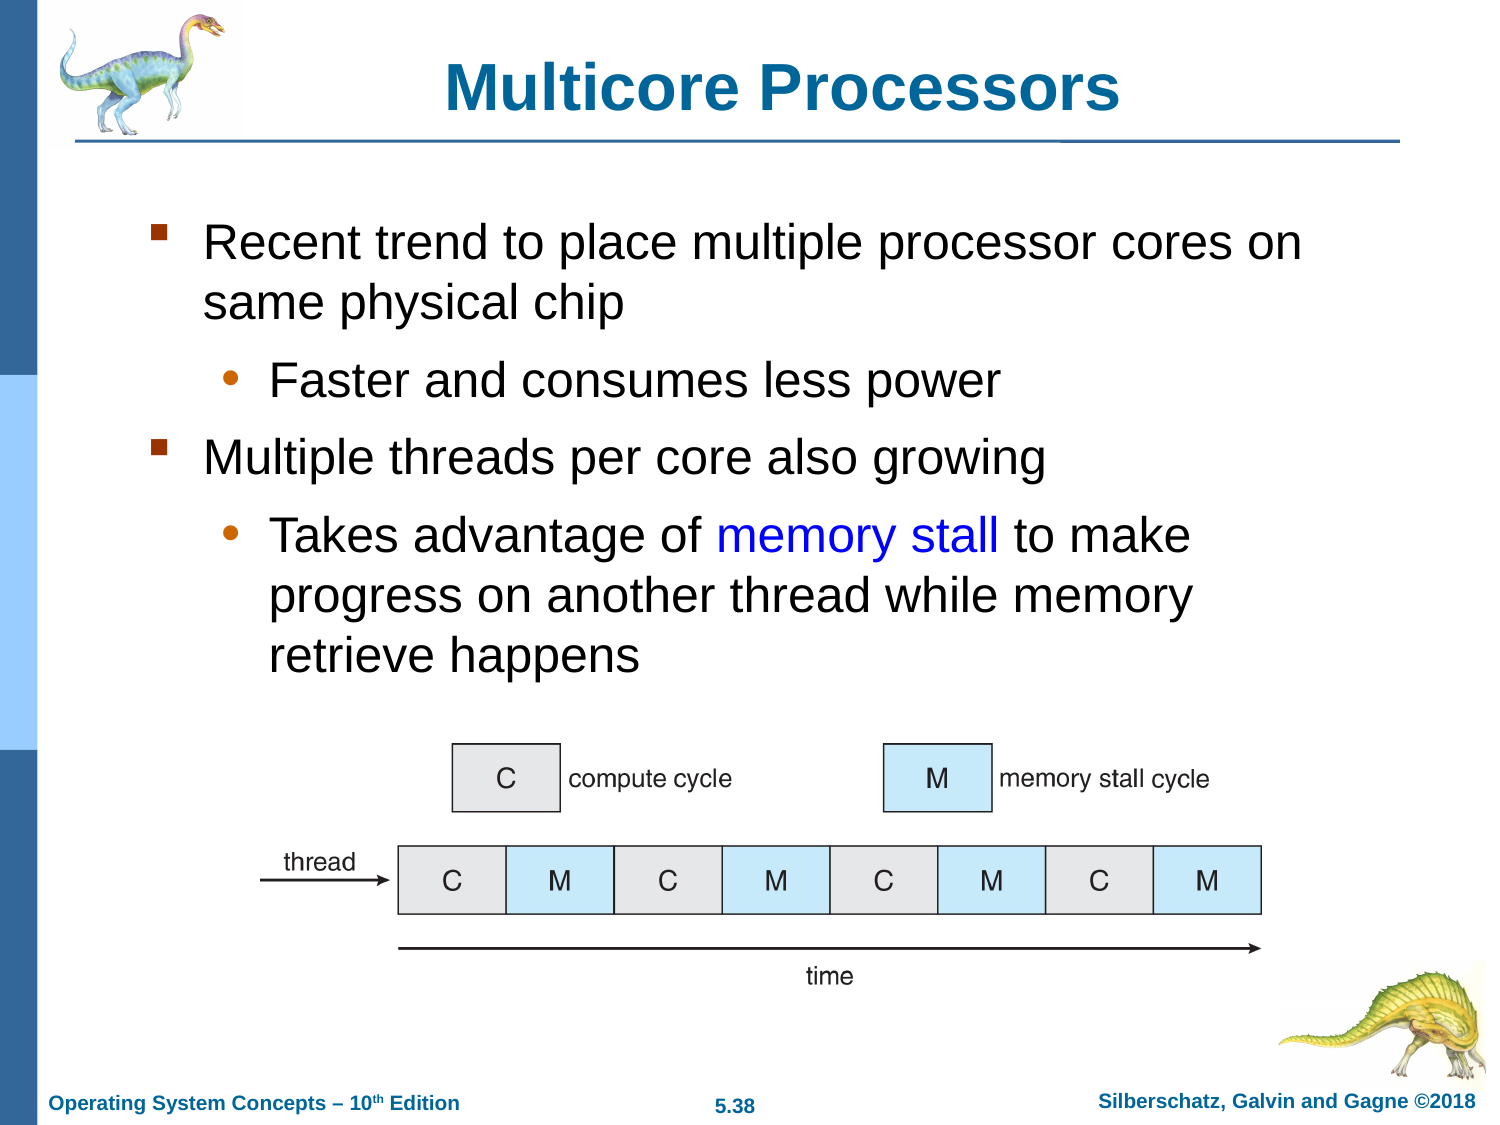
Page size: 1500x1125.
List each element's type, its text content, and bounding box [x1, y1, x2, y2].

picture [1275, 959, 1486, 1090]
picture [259, 743, 1262, 990]
title Multicore Processors [141, 36, 1425, 132]
list Recent trend to place multiple processor cores on same physical chip Faster and consumes less power Multiple threads per core also growing Takes advantage of memory stall to make progress on another thread while memory retrieve happens [131, 202, 1390, 946]
picture [46, 0, 243, 149]
